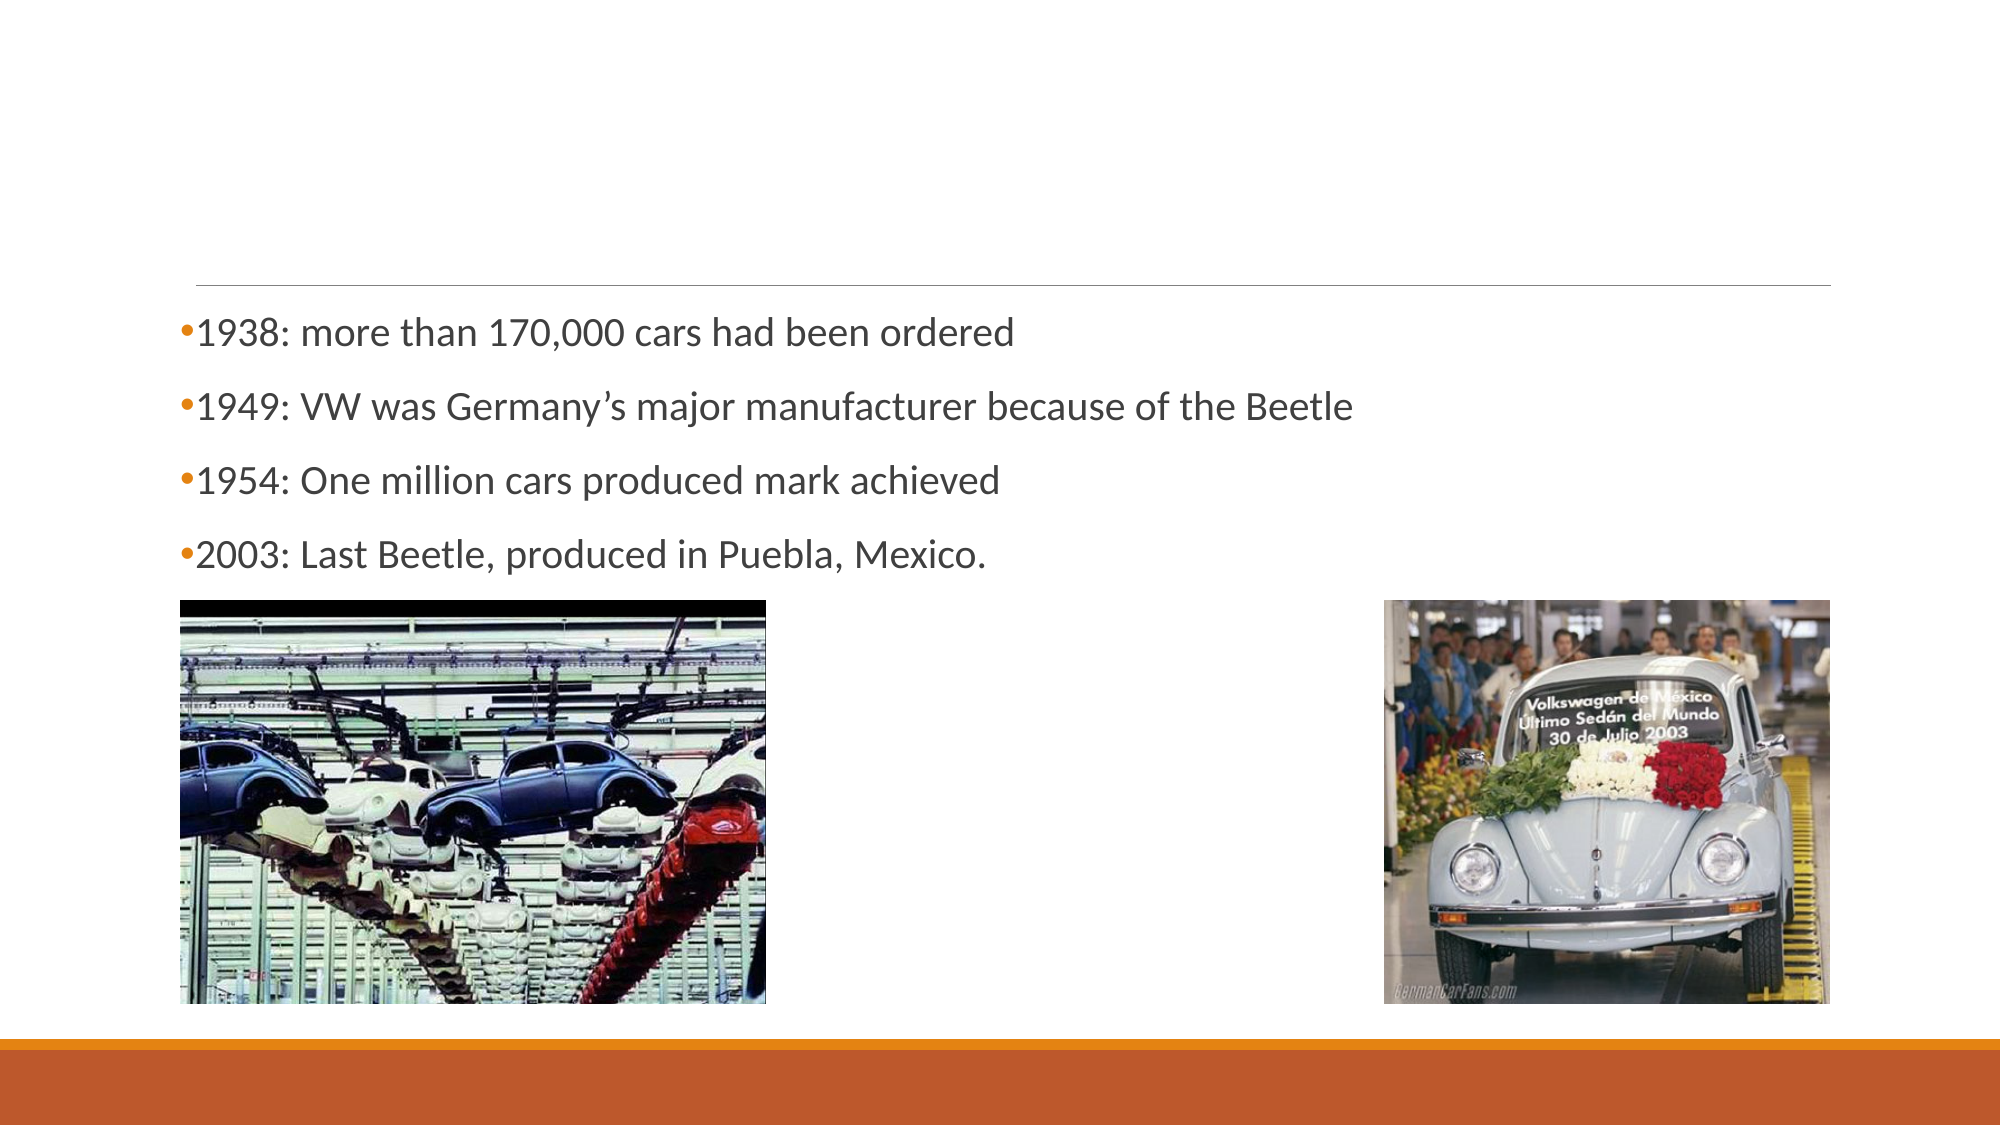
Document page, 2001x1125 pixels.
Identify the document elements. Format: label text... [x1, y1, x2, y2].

picture [179, 599, 767, 1004]
list 1938: more than 170,000 cars had been ordered 1949: VW was Germany’s major manufacturer because of the Beetle 1954: One million cars produced mark achieved 2003: Last Beetle, produced in Puebla, Mexico. [180, 302, 1830, 963]
picture [1384, 599, 1831, 1004]
